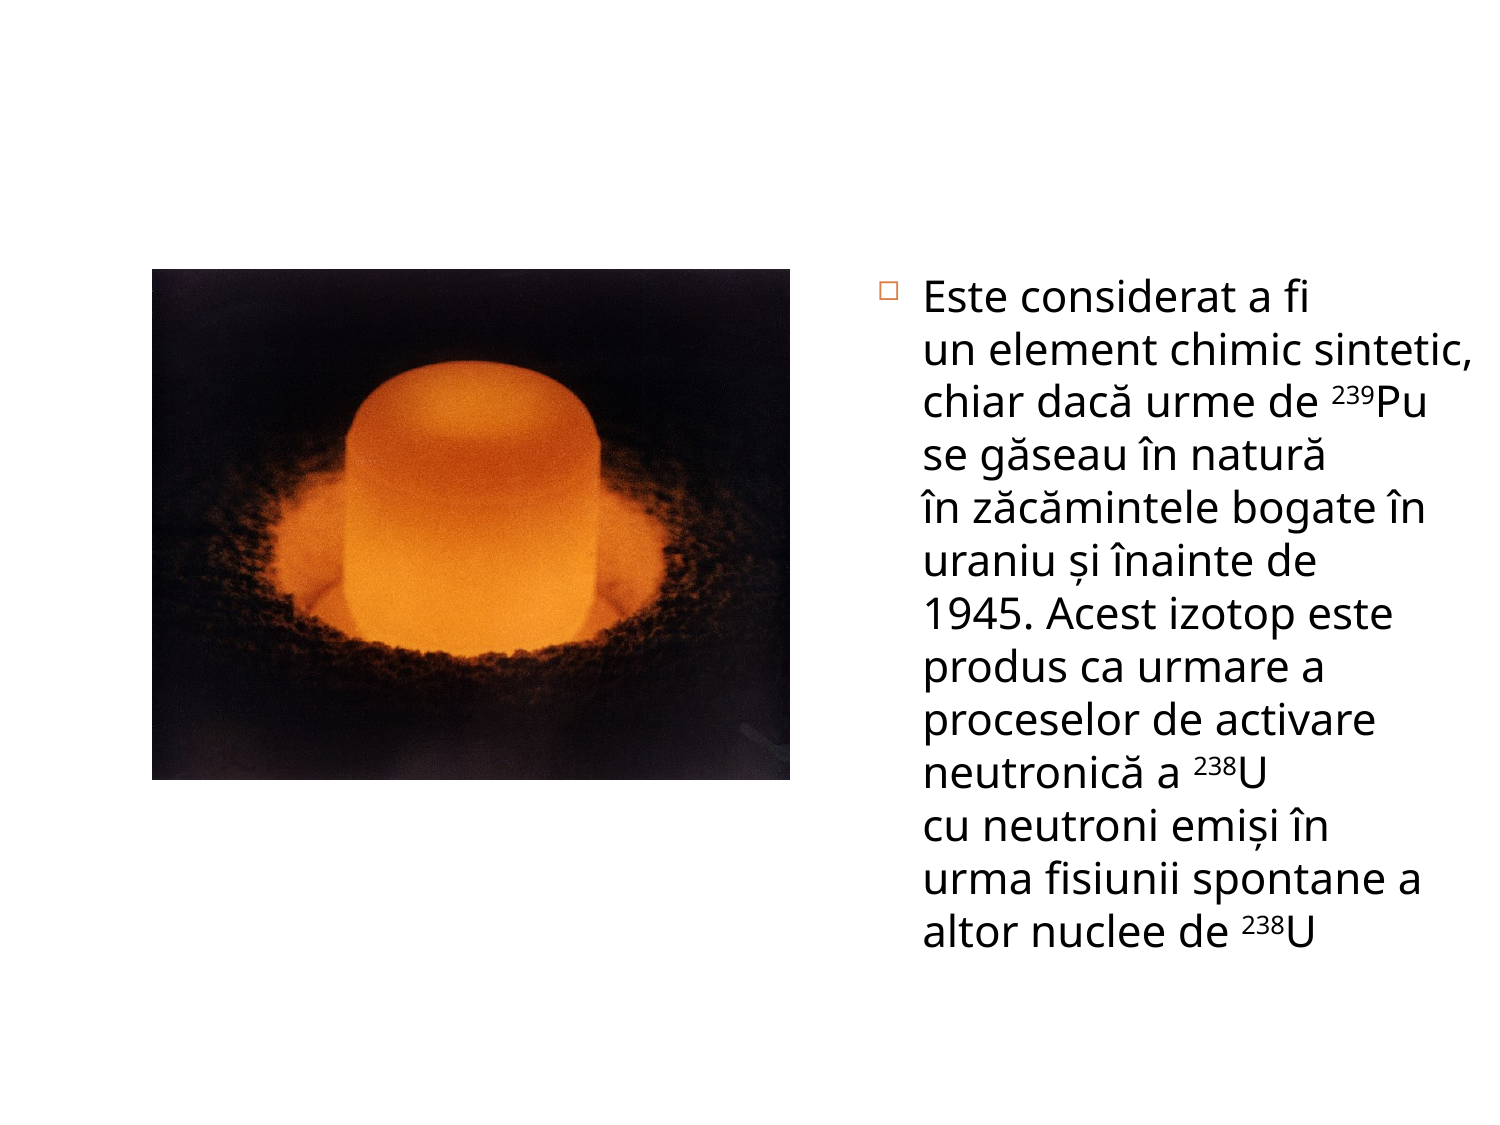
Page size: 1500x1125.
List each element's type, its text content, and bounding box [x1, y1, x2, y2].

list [152, 269, 791, 780]
list Este considerat a fi un element chimic sintetic, chiar dacă urme de 239Pu se găseau în natură în zăcămintele bogate în uraniu și înainte de 1945. Acest izotop este produs ca urmare a proceselor de activare neutronică a 238U cu neutroni emiși în urma fisiunii spontane a altor nuclee de 238U [862, 260, 1500, 1011]
